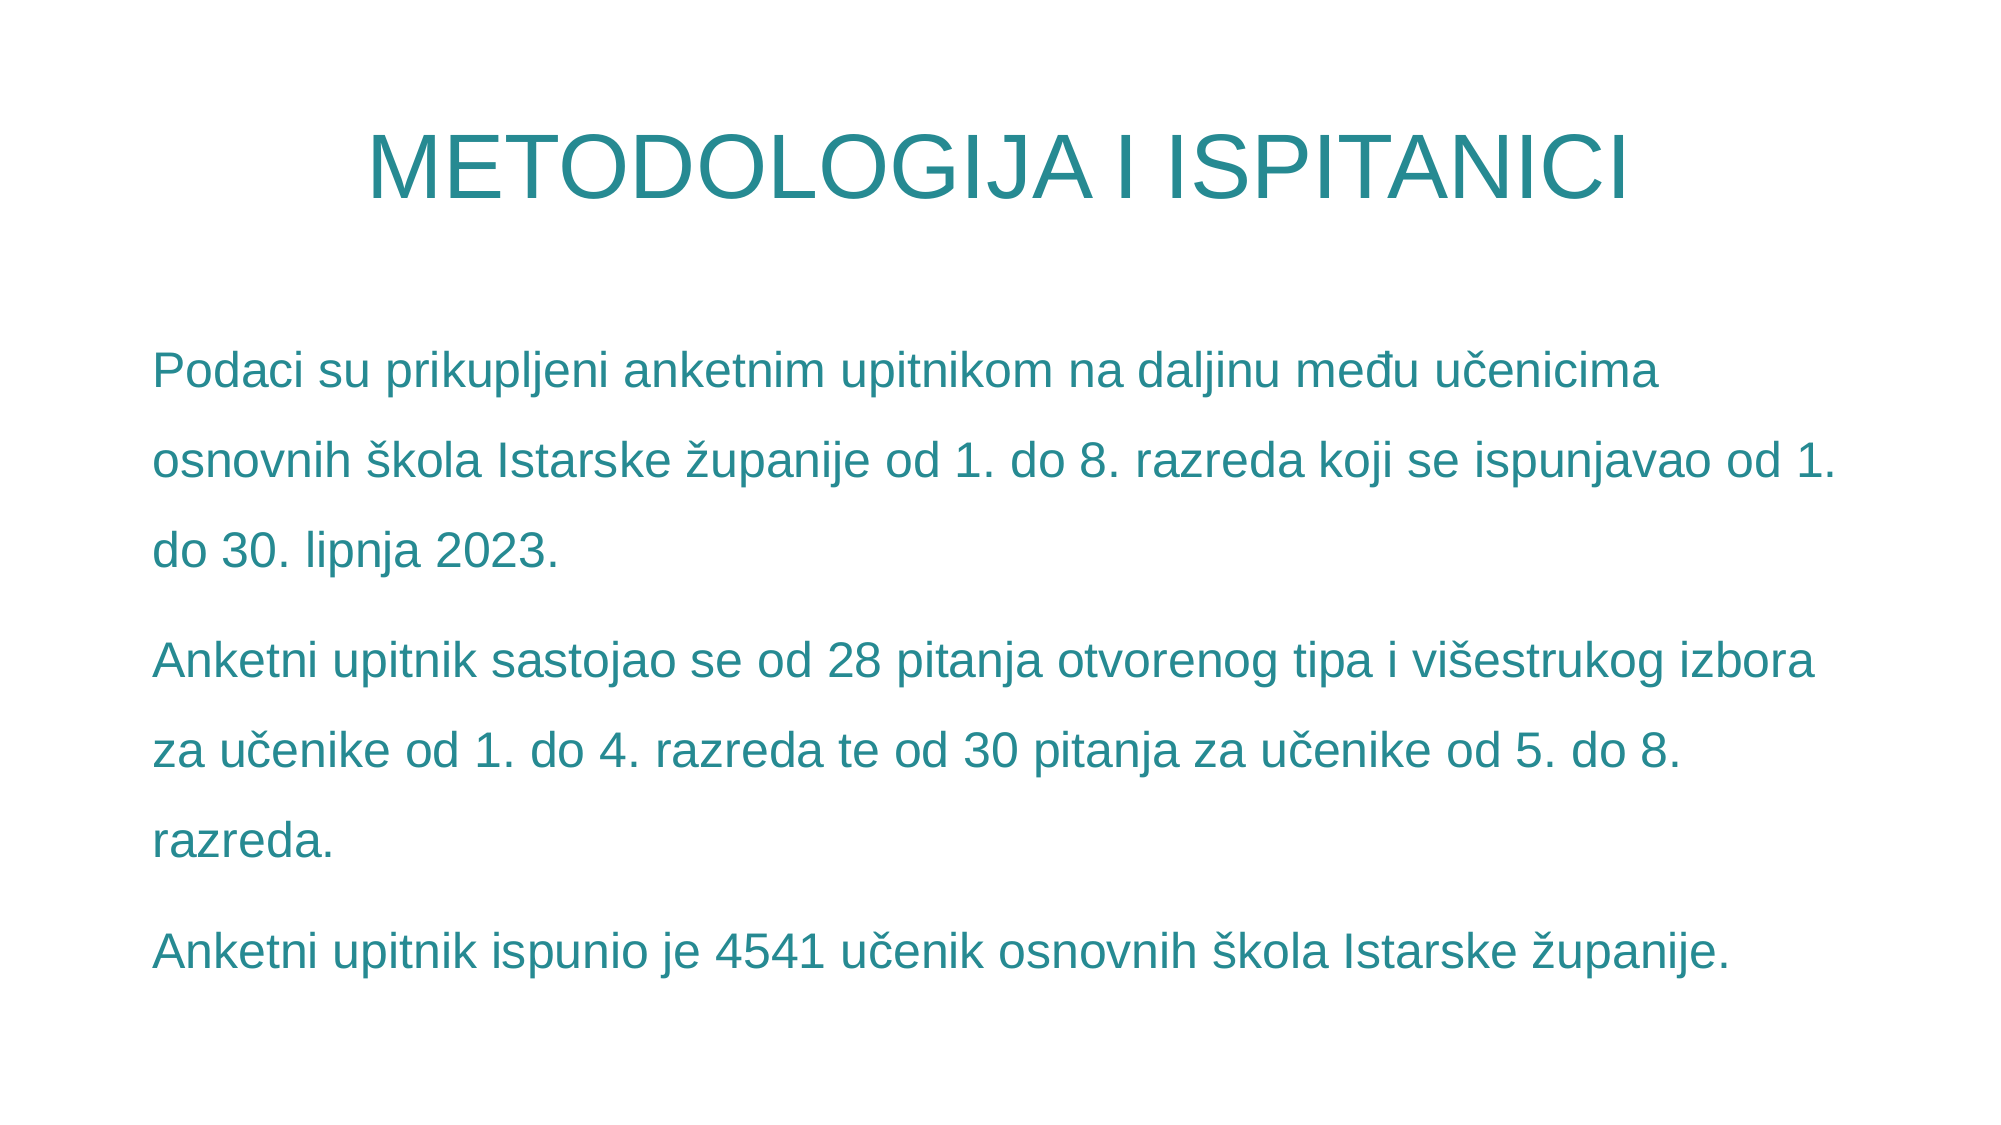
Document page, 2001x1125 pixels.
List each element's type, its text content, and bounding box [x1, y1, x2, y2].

title METODOLOGIJA I ISPITANICI [137, 59, 1863, 278]
list Podaci su prikupljeni anketnim upitnikom na daljinu među učenicima osnovnih škola Istarske županije od 1. do 8. razreda koji se ispunjavao od 1. do 30. lipnja 2023. Anketni upitnik sastojao se od 28 pitanja otvorenog tipa i višestrukog izbora za učenike od 1. do 4. razreda te od 30 pitanja za učenike od 5. do 8. razreda. Anketni upitnik ispunio je 4541 učenik osnovnih škola Istarske županije. [137, 299, 1863, 1014]
